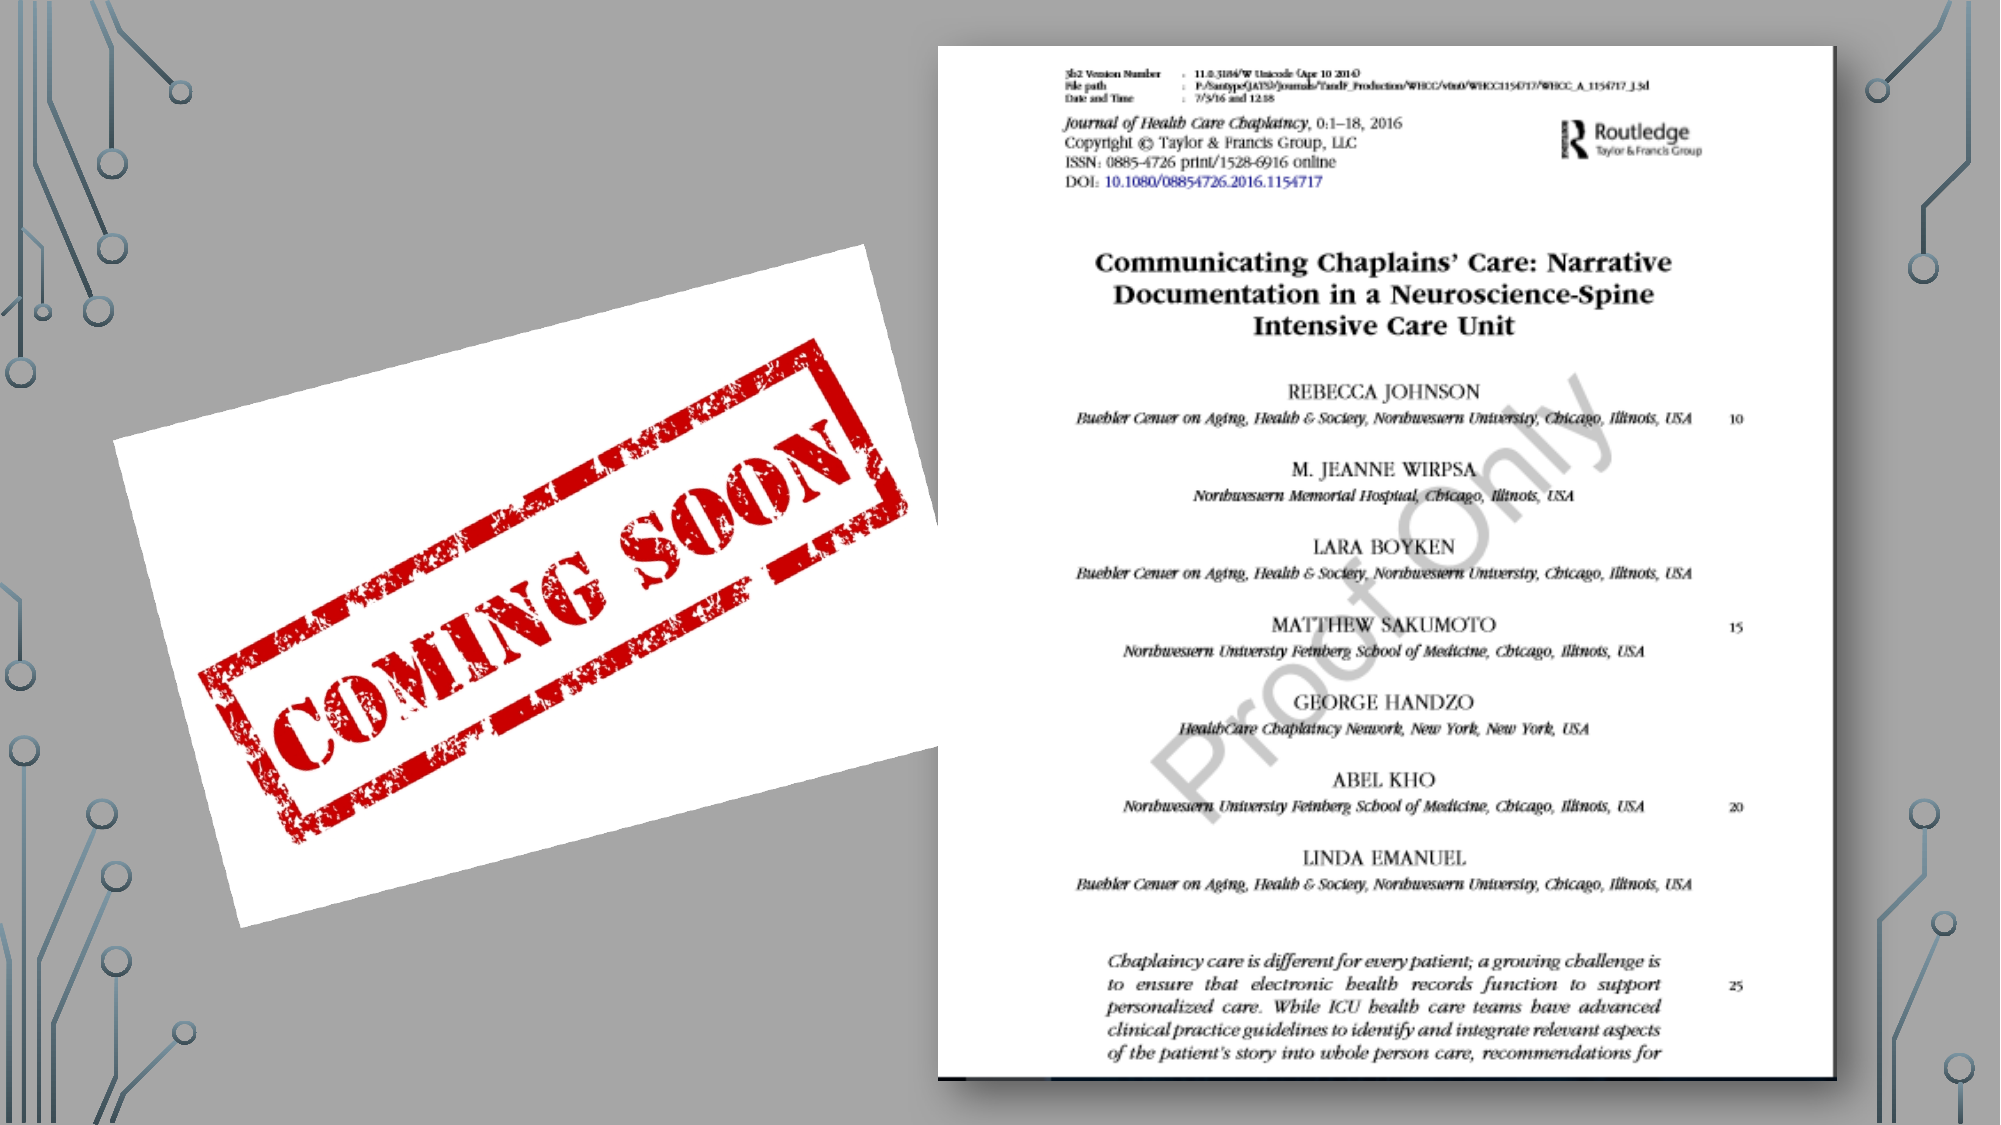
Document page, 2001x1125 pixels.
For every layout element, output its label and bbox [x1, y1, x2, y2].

list [938, 45, 1838, 1082]
picture [114, 245, 940, 927]
